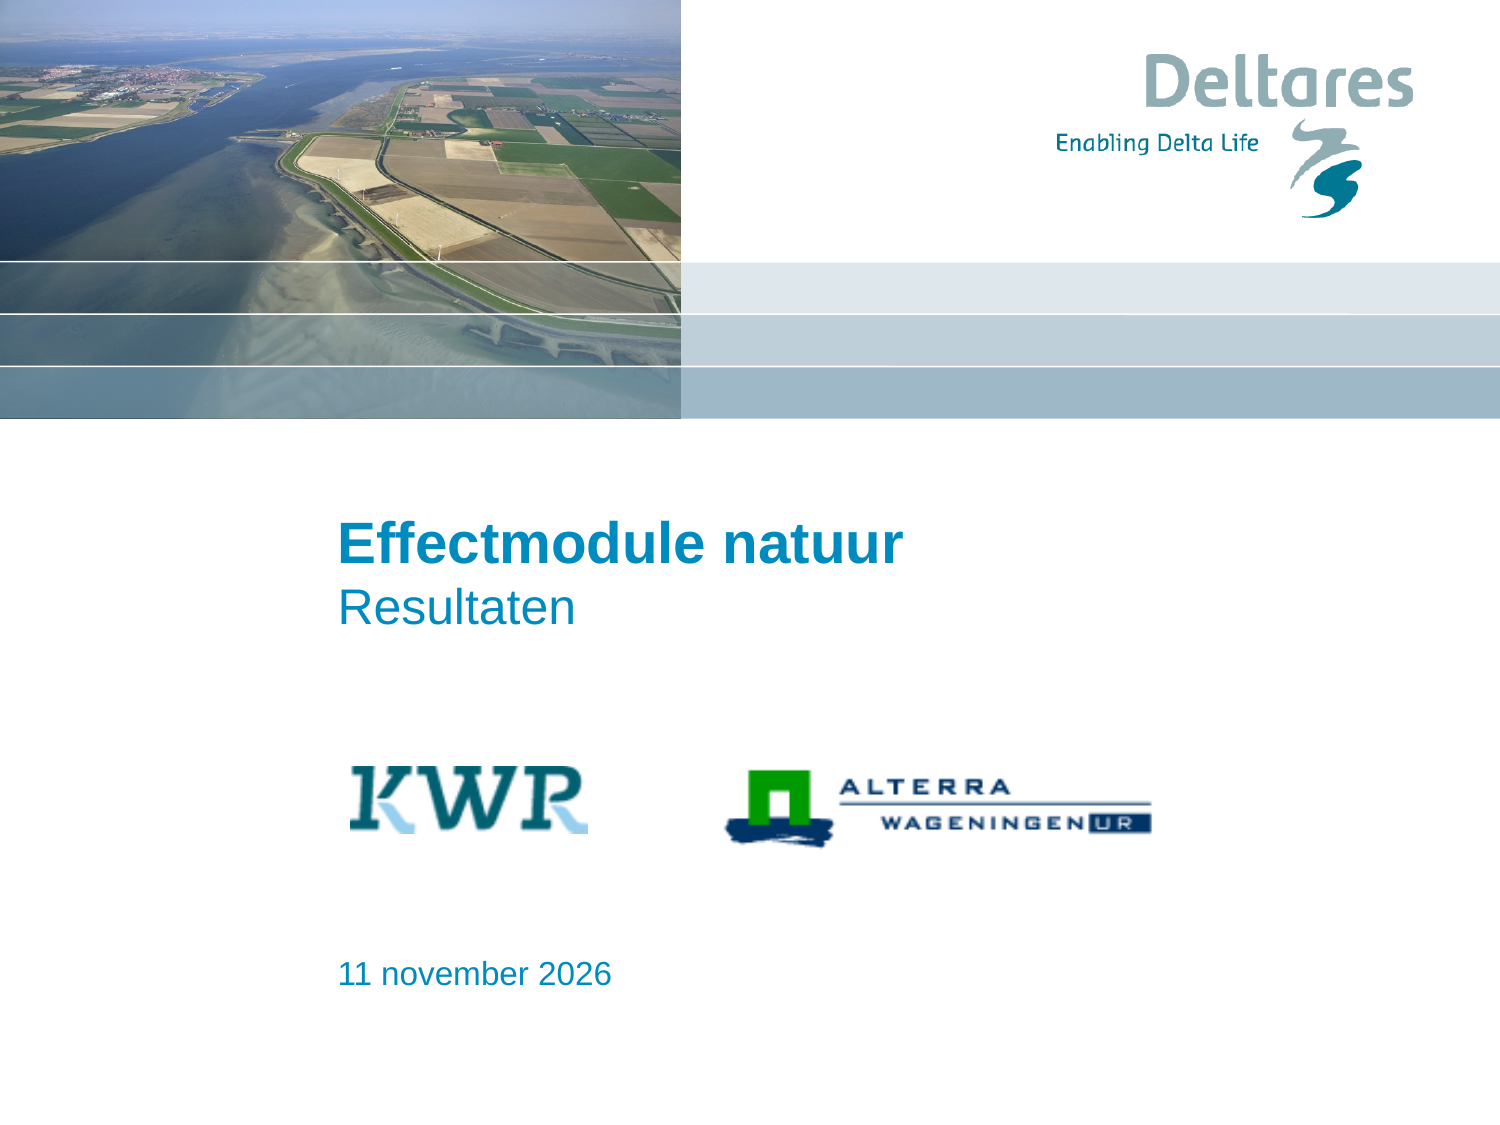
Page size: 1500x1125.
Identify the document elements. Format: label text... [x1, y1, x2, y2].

picture [0, 0, 681, 261]
picture [699, 749, 1234, 863]
slide_number 23 mei 2013 [337, 952, 1424, 1008]
picture [349, 766, 589, 834]
picture [1057, 54, 1413, 218]
title Effectmodule natuur Resultaten [337, 504, 1424, 650]
